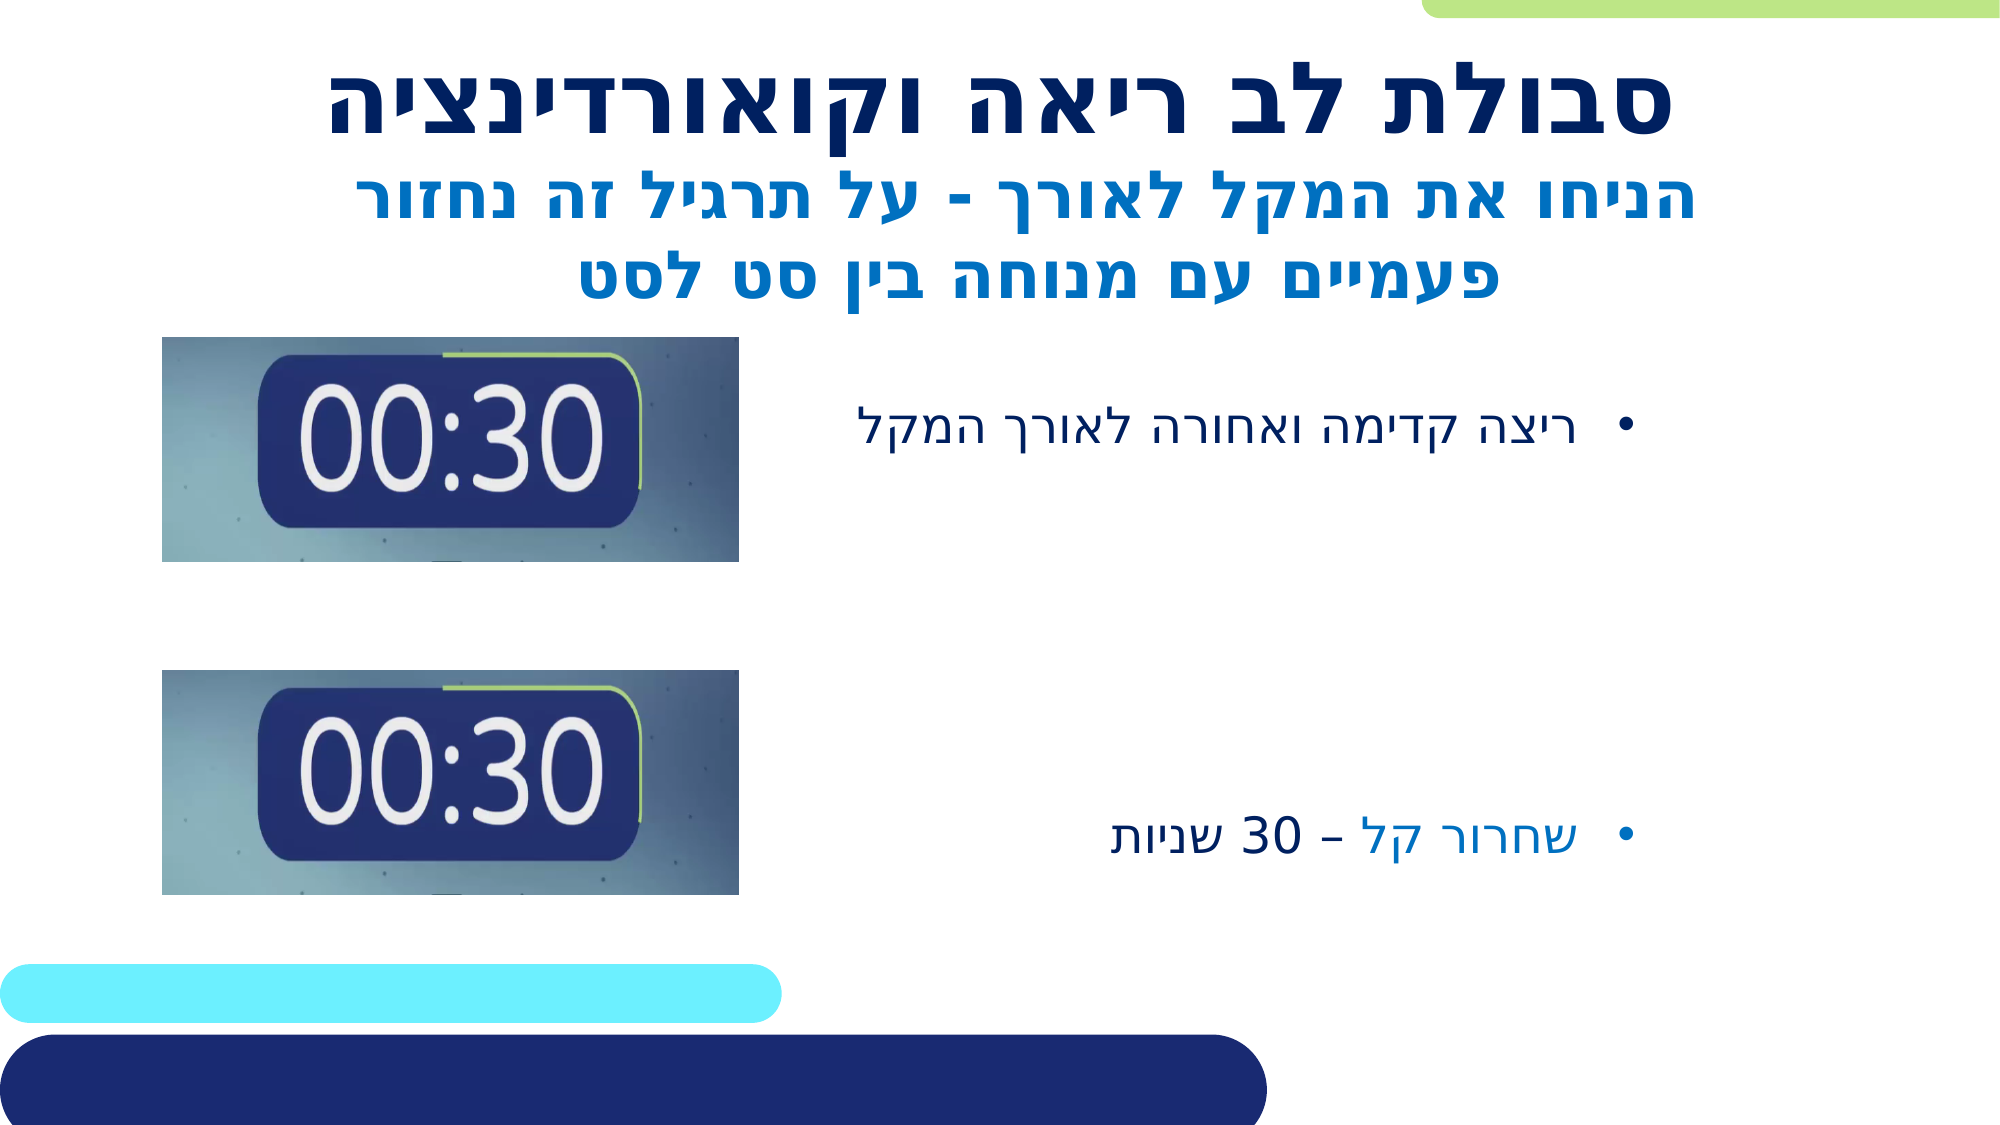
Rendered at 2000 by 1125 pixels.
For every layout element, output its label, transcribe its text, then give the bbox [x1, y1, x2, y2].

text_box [161, 669, 740, 896]
list הניחו את המקל לאורך - על תרגיל זה נחזור פעמיים עם מנוחה בין סט לסט [289, 231, 1766, 320]
list ריצה קדימה ואחורה לאורך המקל שחרור קל – 30 שניות [84, 283, 1650, 965]
title סבולת לב ריאה וקואורדינציה [84, 34, 1916, 154]
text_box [161, 336, 740, 563]
